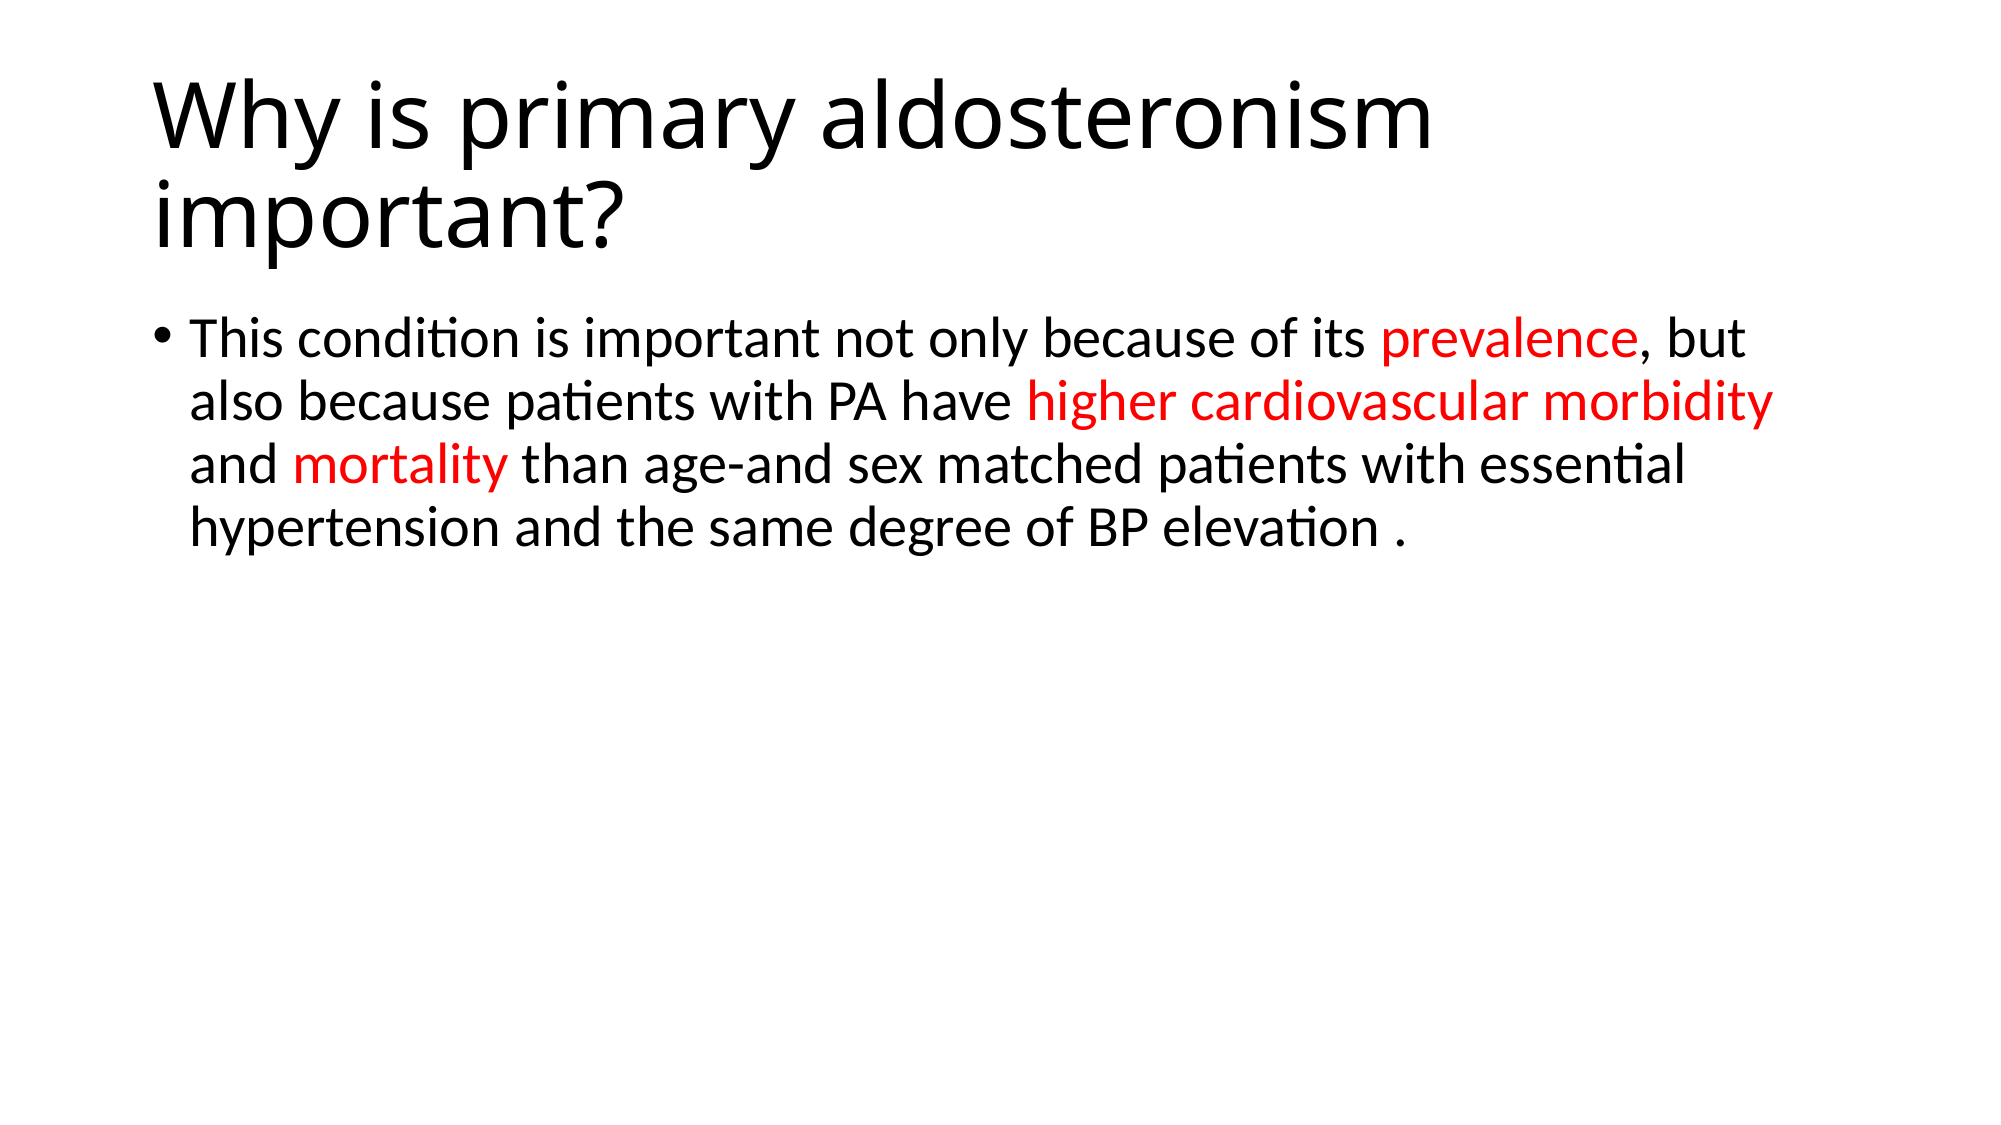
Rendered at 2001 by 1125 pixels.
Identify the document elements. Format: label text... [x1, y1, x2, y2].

list This condition is important not only because of its prevalence, but also because patients with PA have higher cardiovascular morbidity and mortality than age-and sex matched patients with essential hypertension and the same degree of BP elevation . [137, 299, 1863, 1014]
title Why is primary aldosteronism important? [137, 59, 1863, 278]
